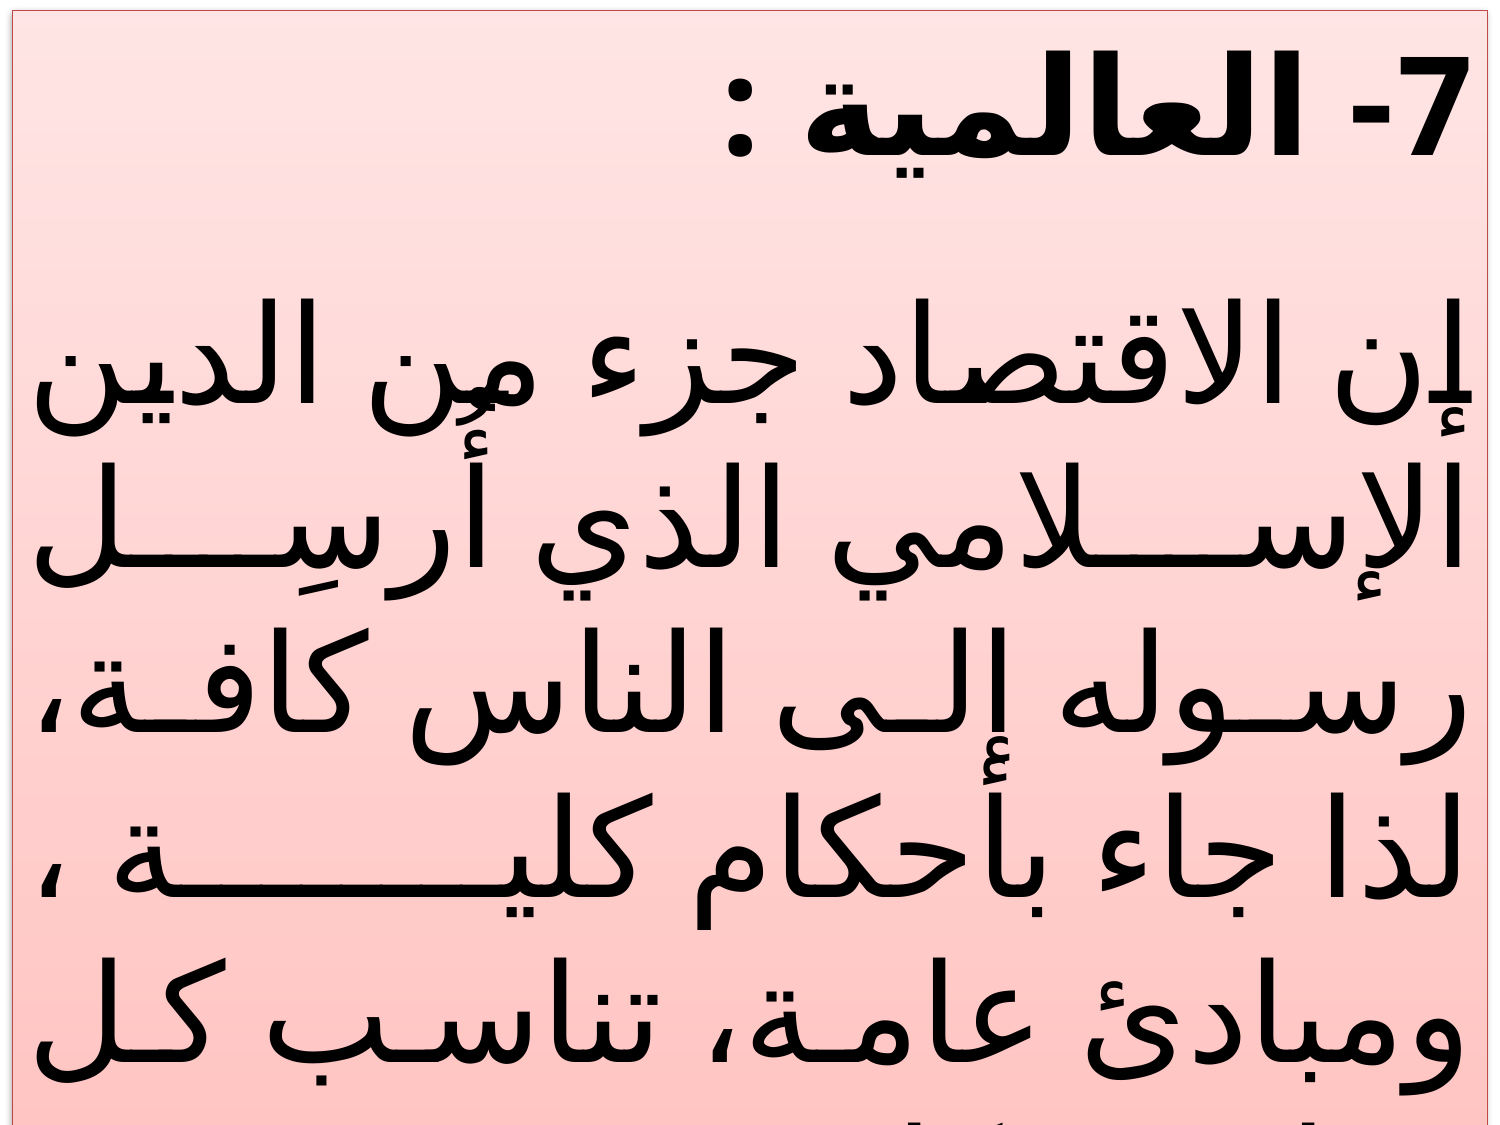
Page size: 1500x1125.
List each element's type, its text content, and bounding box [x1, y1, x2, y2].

text_box 7- العالمية : إن الاقتصاد جزء من الدين الإسلامي الذي أُرسِل رسوله إلى الناس كافة، لذا جاء بأحكام كلية ، ومبادئ عامة، تناسب كل زمان ومكان . [12, 10, 1488, 1125]
